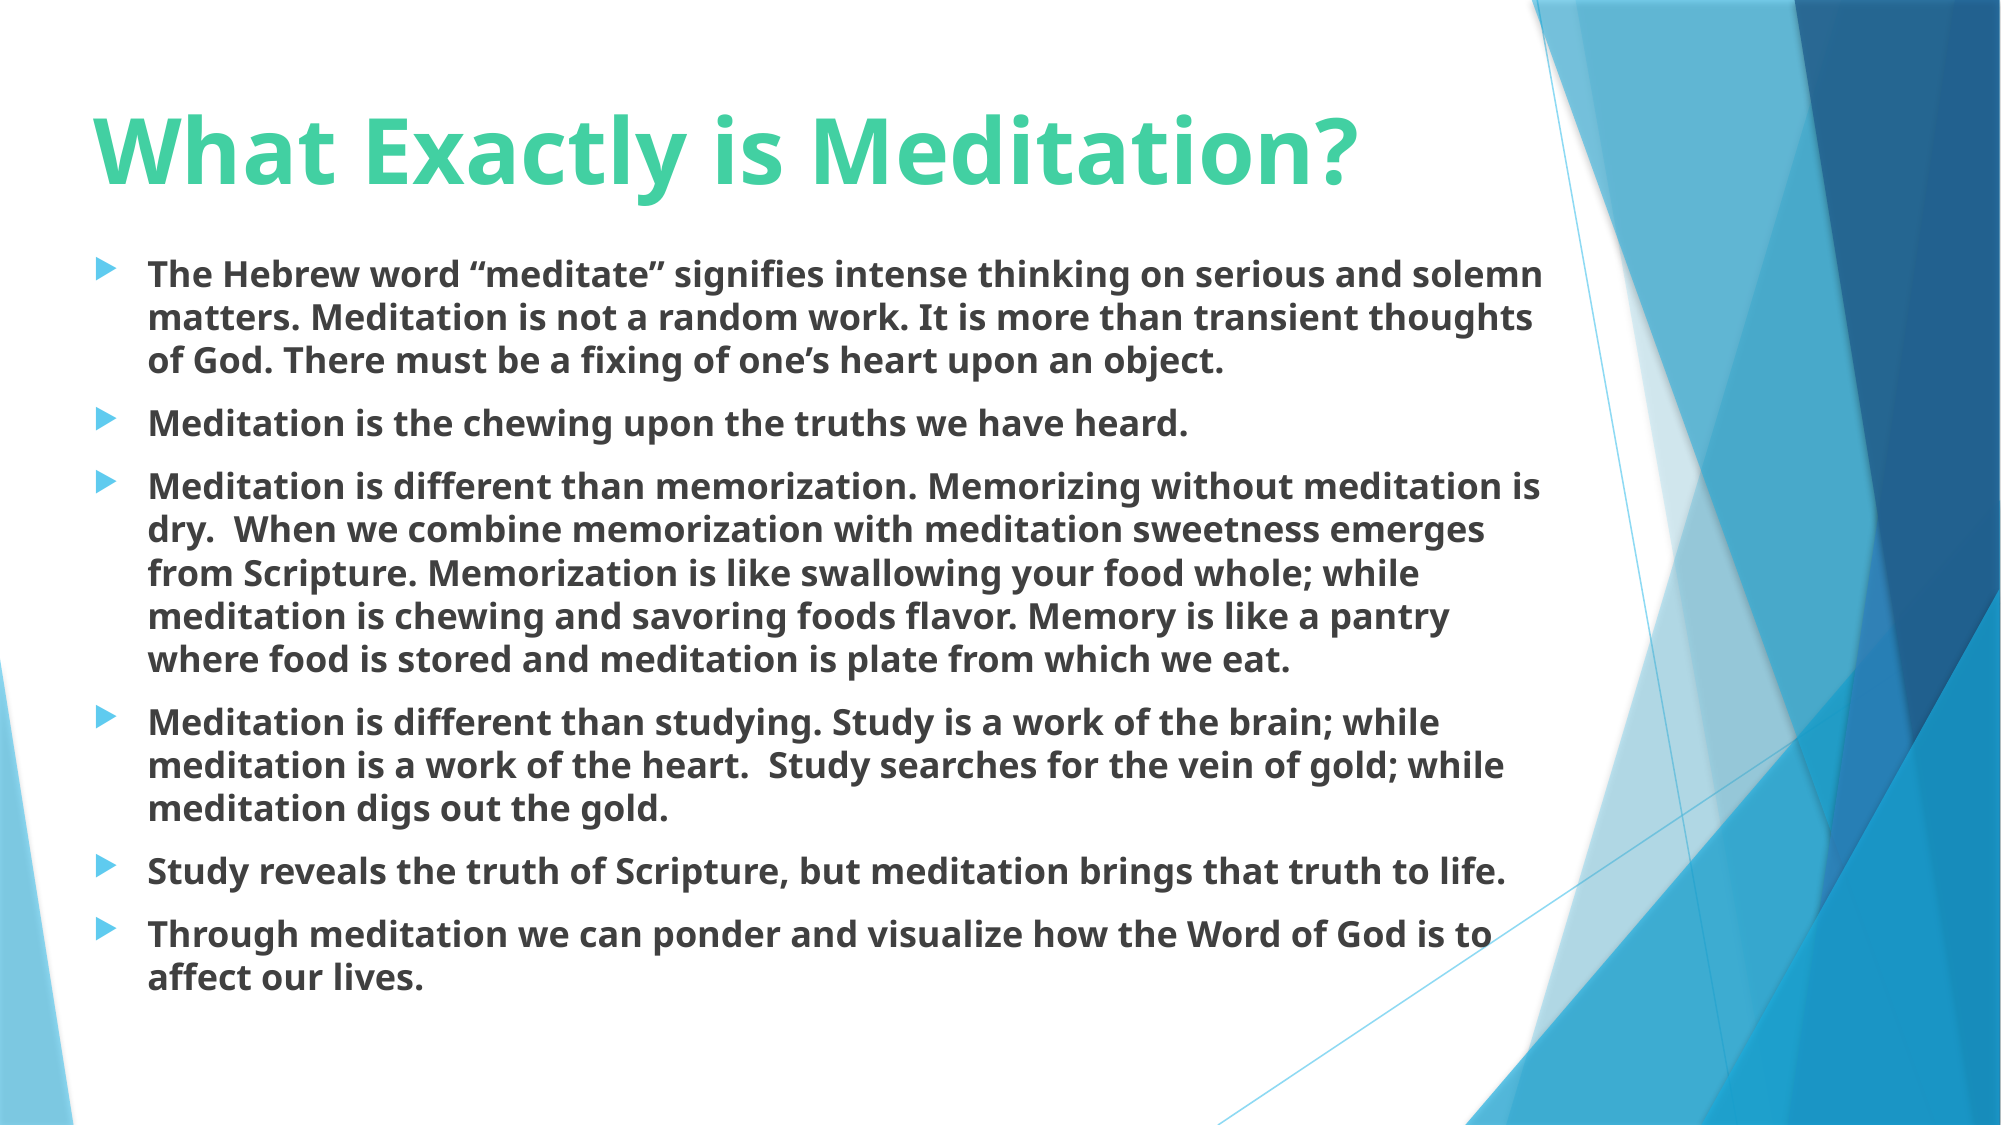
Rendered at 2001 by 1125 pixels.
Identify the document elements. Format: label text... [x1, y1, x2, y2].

list The Hebrew word “meditate” signifies intense thinking on serious and solemn matters. Meditation is not a random work. It is more than transient thoughts of God. There must be a fixing of one’s heart upon an object. Meditation is the chewing upon the truths we have heard. Meditation is different than memorization. Memorizing without meditation is dry. When we combine memorization with meditation sweetness emerges from Scripture. Memorization is like swallowing your food whole; while meditation is chewing and savoring foods flavor. Memory is like a pantry where food is stored and meditation is plate from which we eat.​ Meditation is different than studying. Study is a work of the brain; while meditation is a work of the heart. Study searches for the vein of gold; while meditation digs out the gold. Study reveals the truth of Scripture, but meditation brings that truth to life. Through meditation we can ponder and visualize how the Word of God is to affect our lives. [78, 243, 1562, 1109]
title What Exactly is Meditation? [78, 84, 1489, 243]
